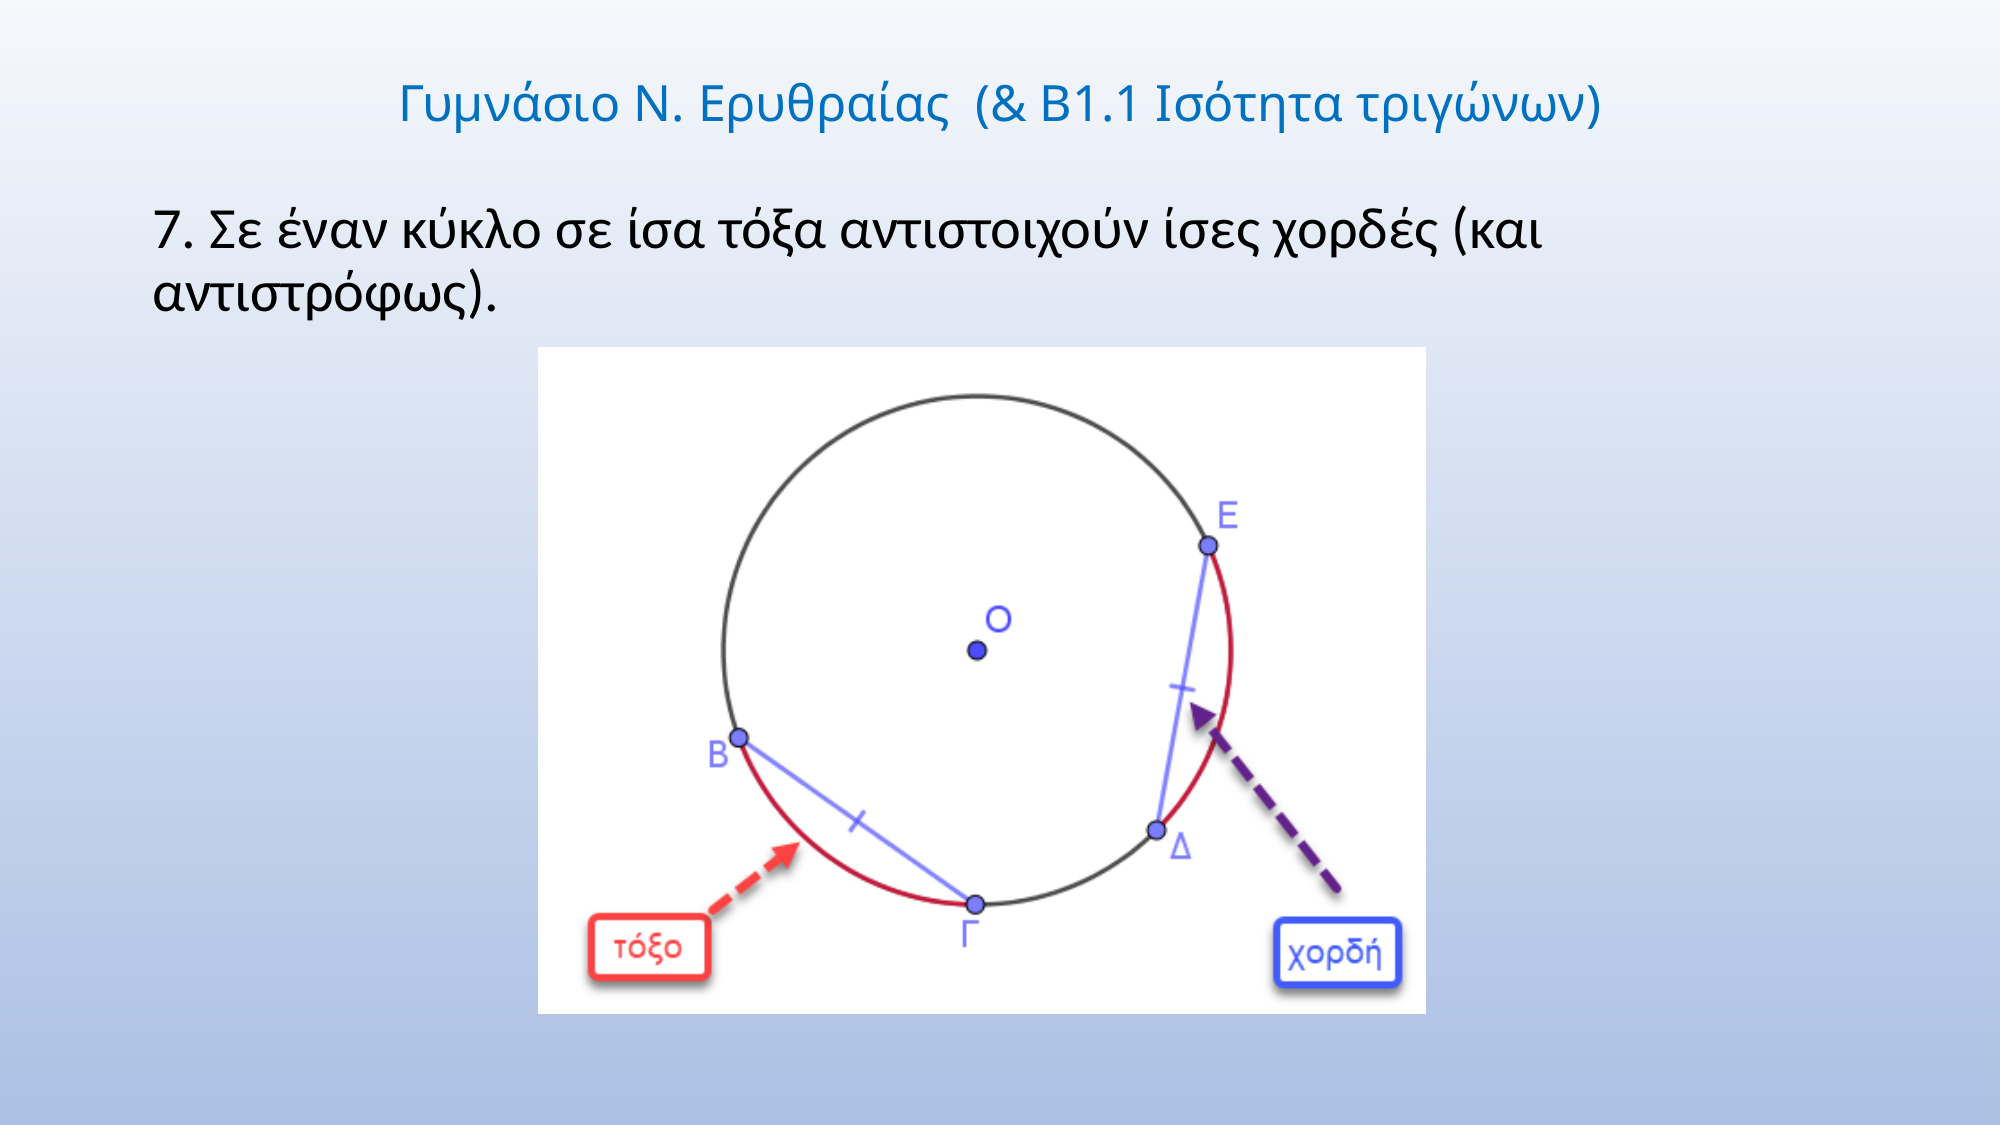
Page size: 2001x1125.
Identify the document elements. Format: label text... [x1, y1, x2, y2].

title Γυμνάσιο Ν. Ερυθραίας (& Β1.1 Ισότητα τριγώνων) [137, 59, 1863, 150]
list 7. Σε έναν κύκλο σε ίσα τόξα αντιστοιχούν ίσες χορδές (και αντιστρόφως). [137, 190, 1863, 1014]
picture [538, 347, 1426, 1014]
